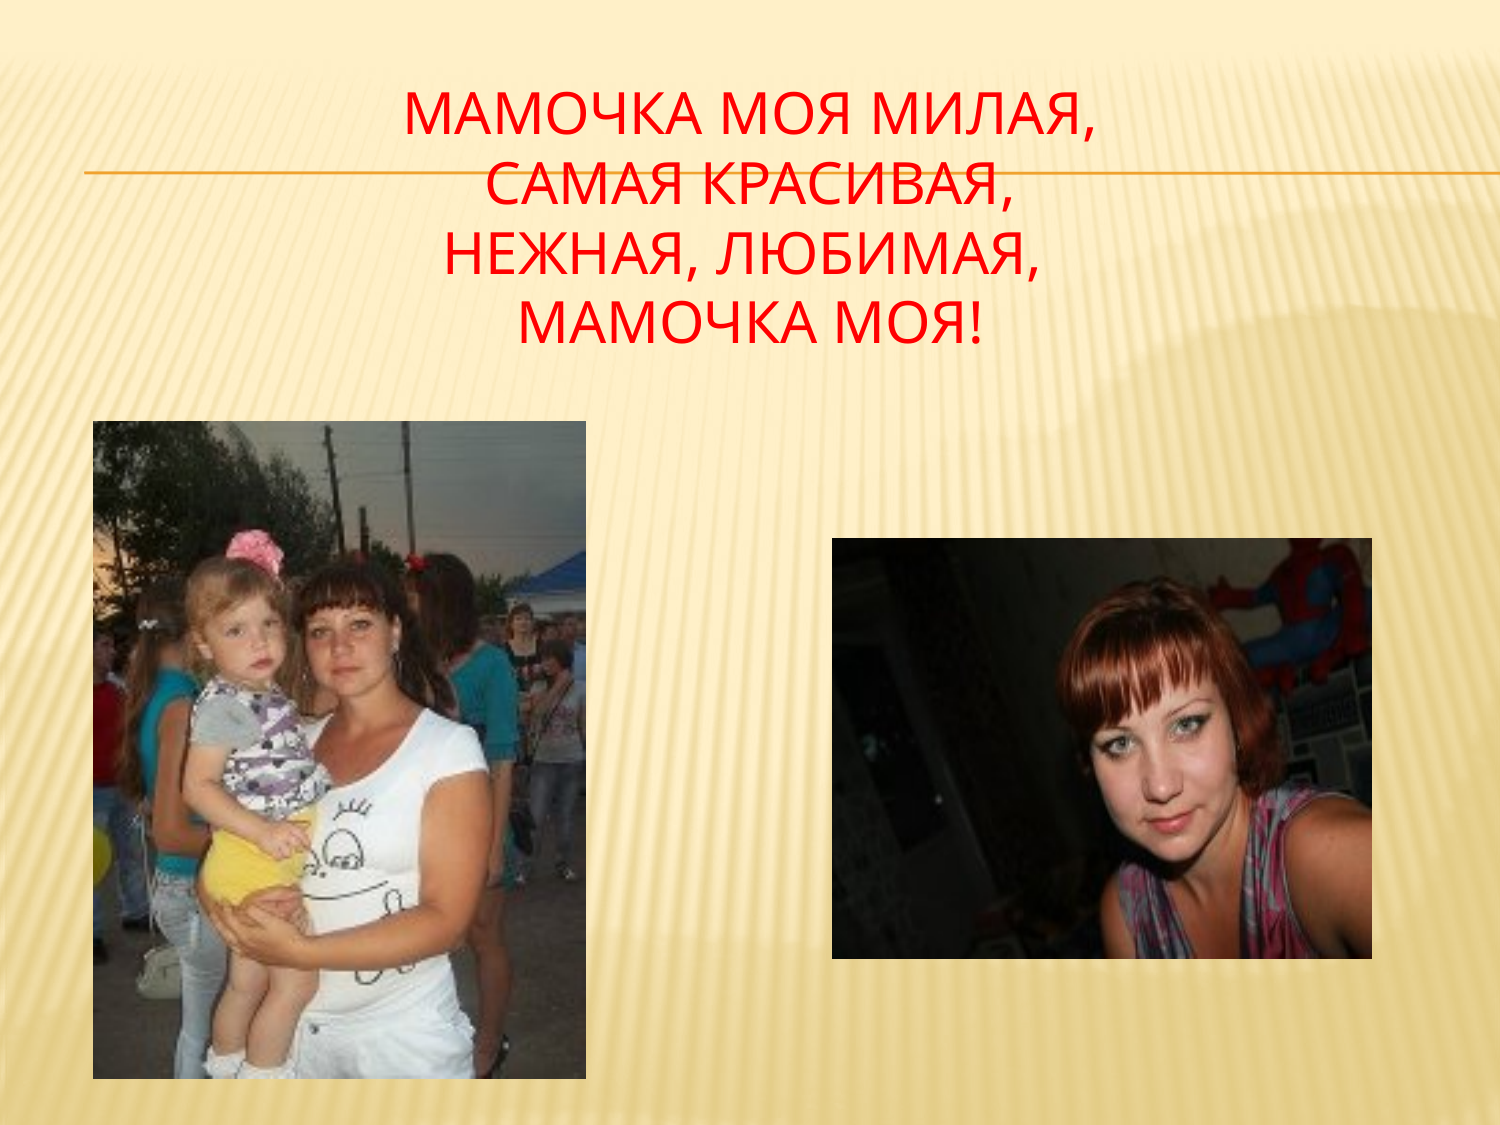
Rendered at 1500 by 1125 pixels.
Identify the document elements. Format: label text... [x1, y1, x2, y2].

title МАМОЧКА МОЯ МИЛАЯ, САМАЯ КРАСИВАЯ, НЕЖНАЯ, ЛЮБИМАЯ, МАМОЧКА МОЯ! [75, 45, 1425, 387]
picture [831, 538, 1372, 960]
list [93, 421, 587, 1079]
